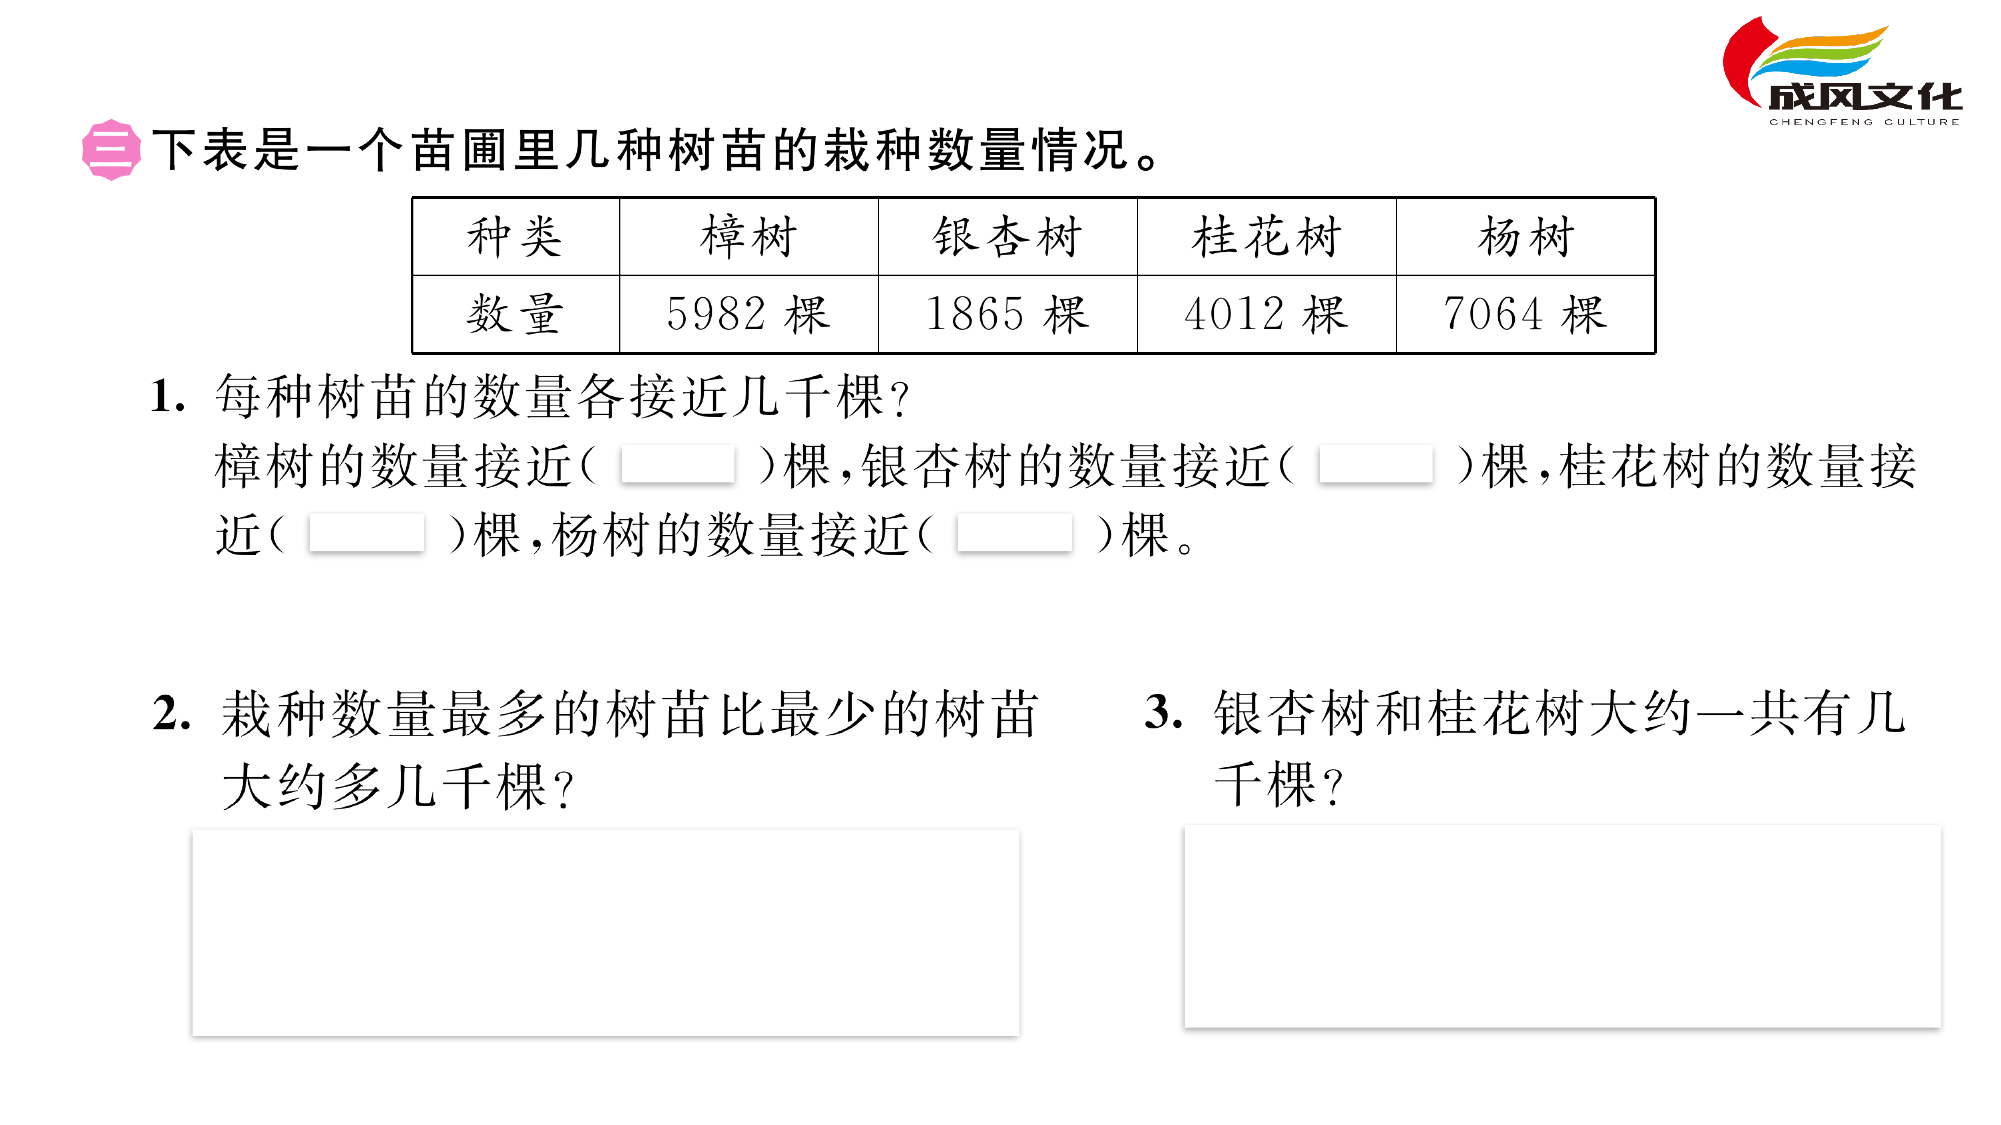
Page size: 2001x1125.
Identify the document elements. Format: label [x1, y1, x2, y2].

picture [78, 0, 1986, 561]
picture [149, 668, 2000, 1037]
